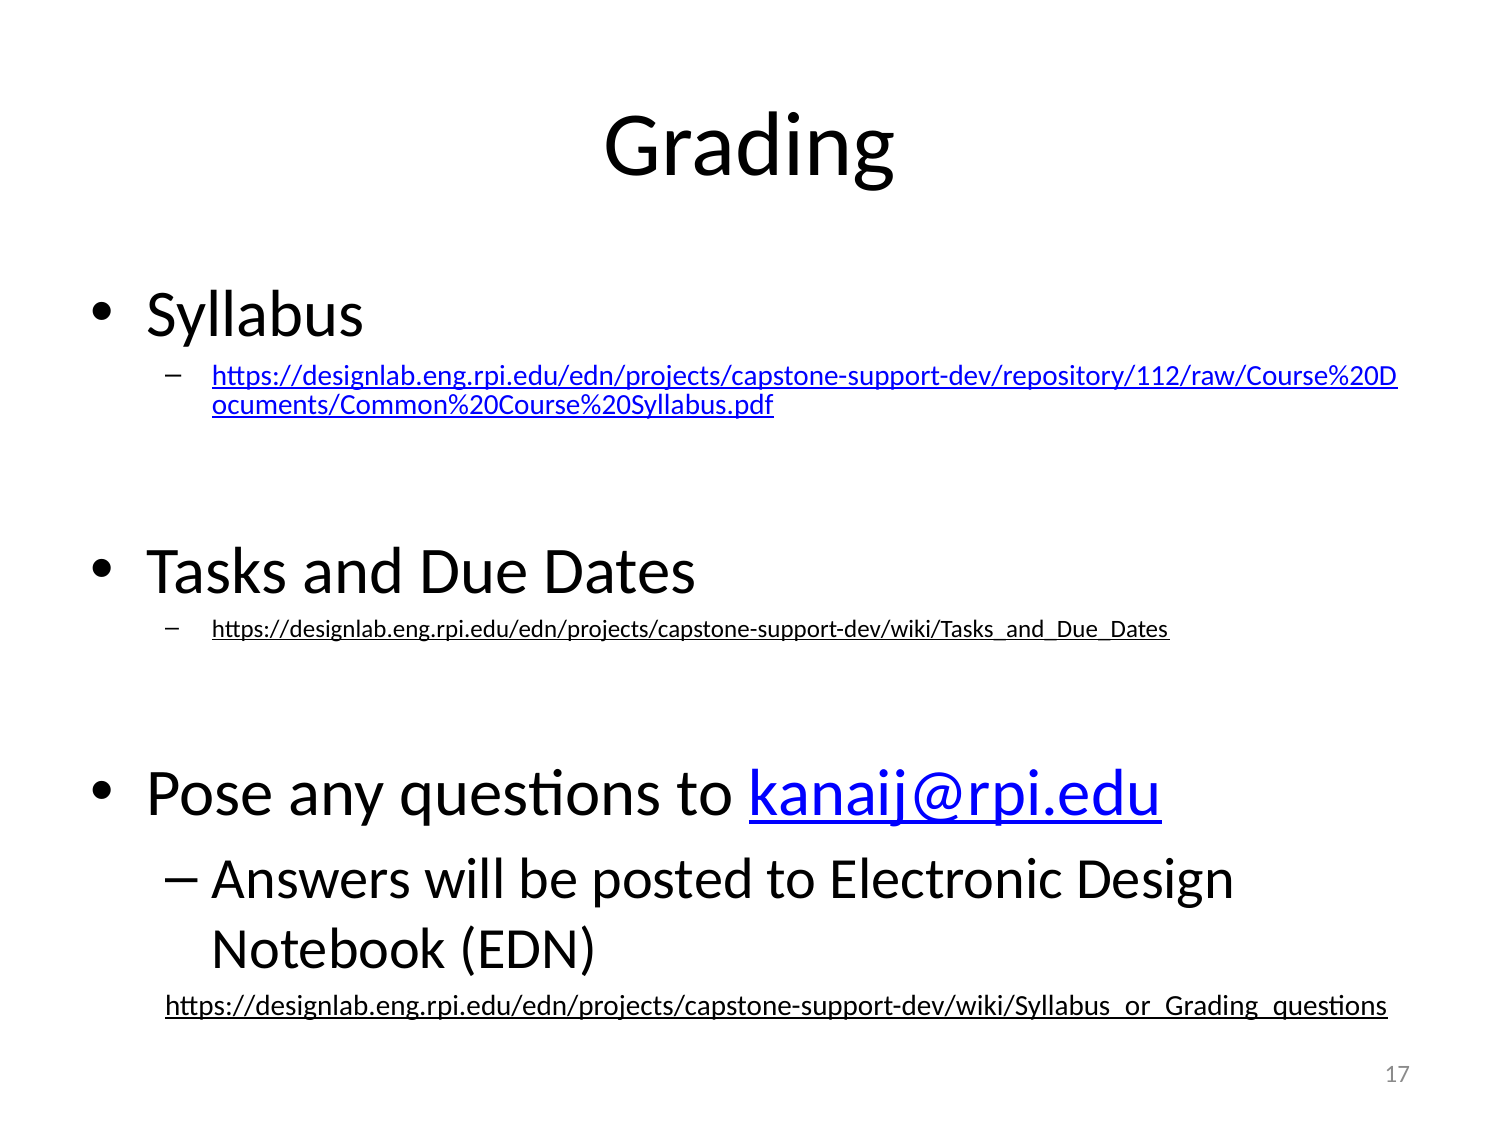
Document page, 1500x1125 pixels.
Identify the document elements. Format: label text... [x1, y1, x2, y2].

slide_number 17 [1074, 1042, 1425, 1103]
list Syllabus https://designlab.eng.rpi.edu/edn/projects/capstone-support-dev/repository/112/raw/Course%20Documents/Common%20Course%20Syllabus.pdf Tasks and Due Dates https://designlab.eng.rpi.edu/edn/projects/capstone-support-dev/wiki/Tasks_and_Due_Dates Pose any questions to kanaij@rpi.edu Answers will be posted to Electronic Design Notebook (EDN) https://designlab.eng.rpi.edu/edn/projects/capstone-support-dev/wiki/Syllabus_or_Grading_questions [75, 262, 1425, 1005]
title Grading [75, 45, 1425, 233]
